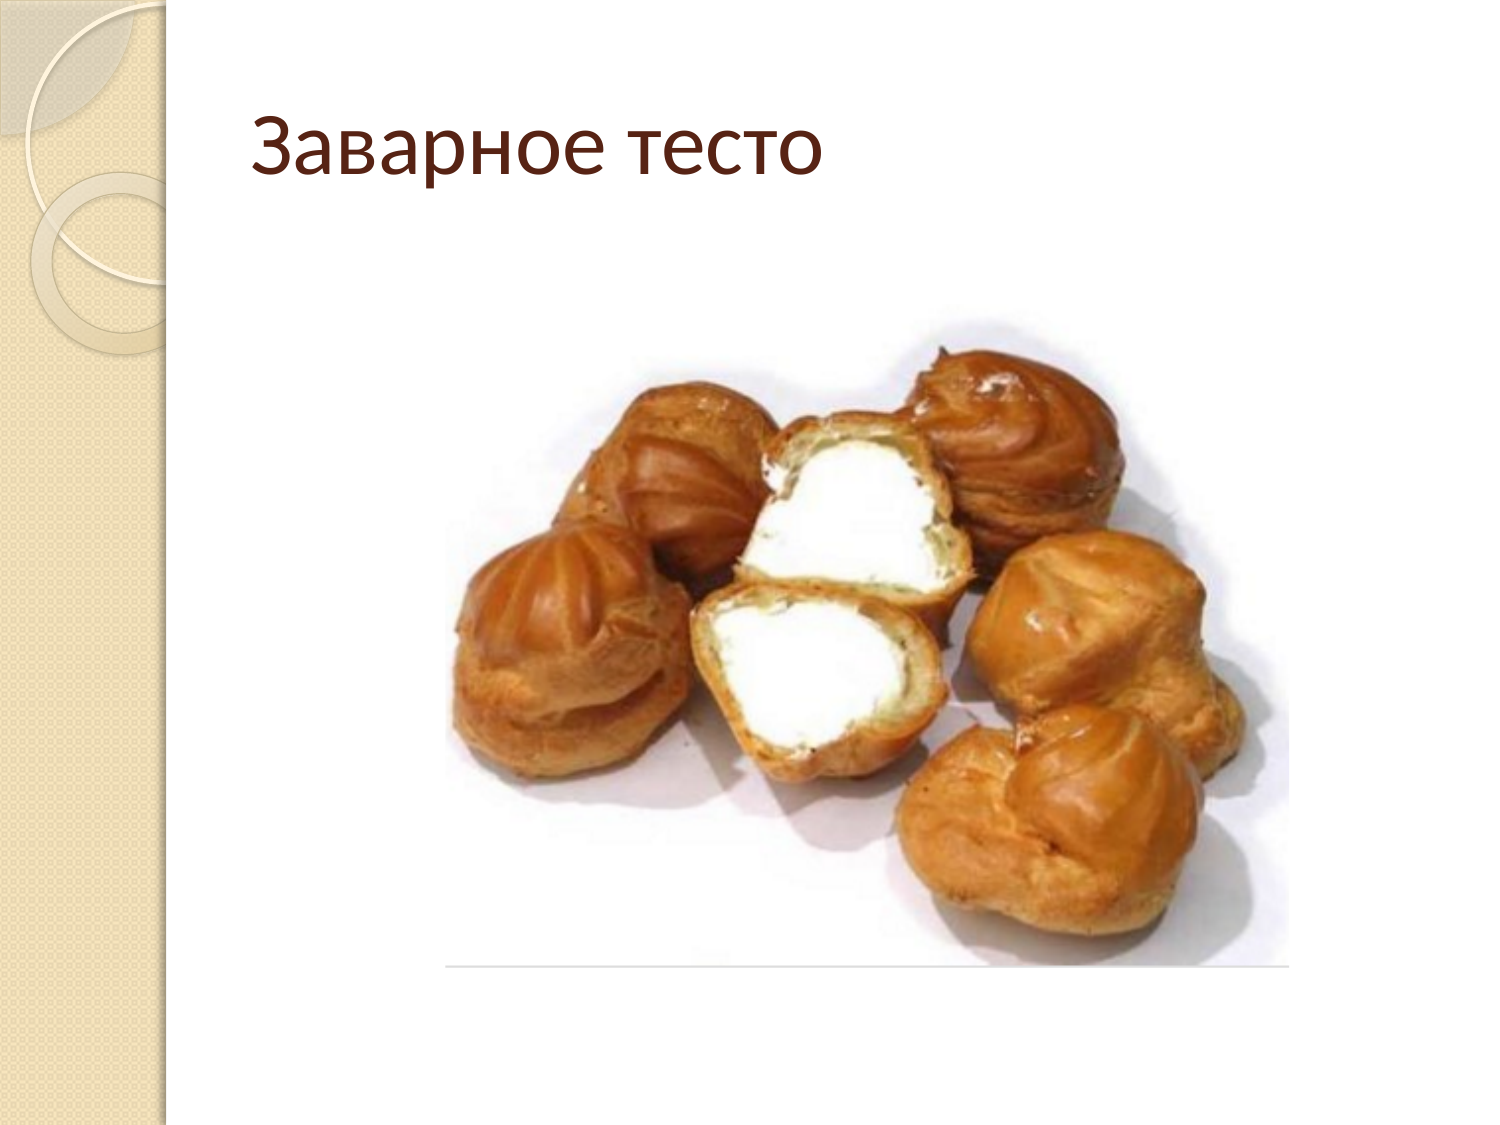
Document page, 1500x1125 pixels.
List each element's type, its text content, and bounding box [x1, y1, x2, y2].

title Заварное тесто [235, 45, 1466, 233]
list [445, 304, 1290, 968]
